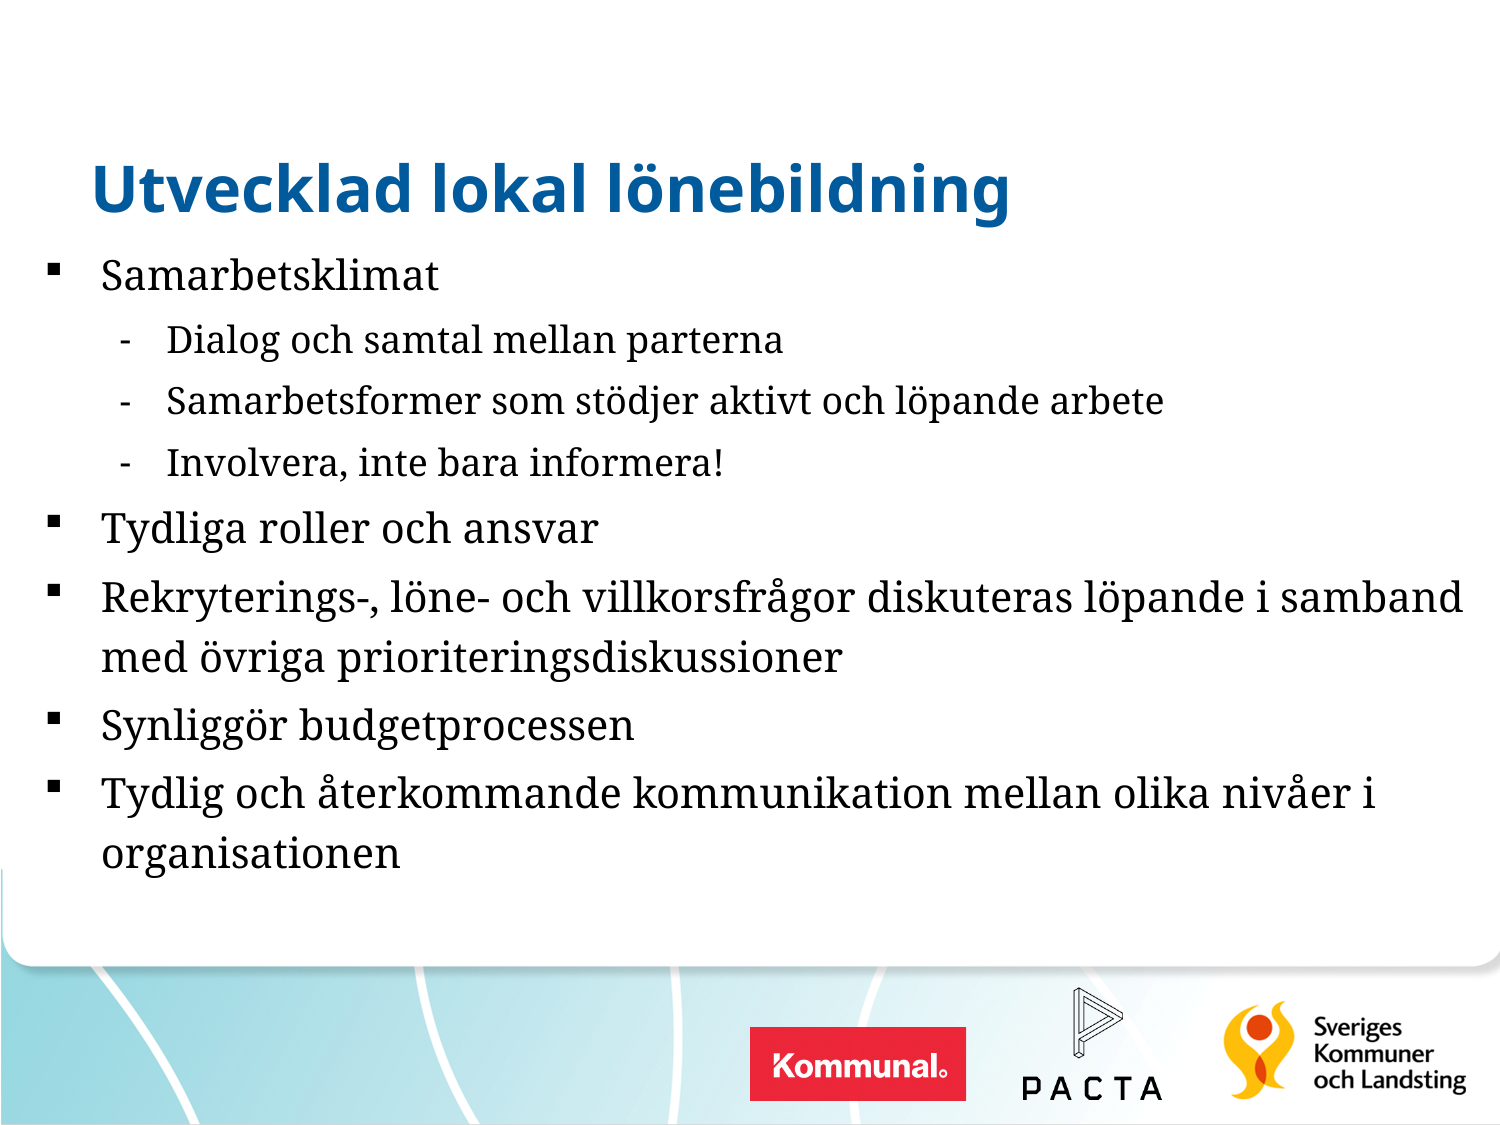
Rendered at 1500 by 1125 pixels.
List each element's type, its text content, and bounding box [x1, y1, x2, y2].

picture [0, 0, 1500, 1125]
list Samarbetsklimat Dialog och samtal mellan parterna Samarbetsformer som stödjer aktivt och löpande arbete Involvera, inte bara informera! Tydliga roller och ansvar Rekryterings-, löne- och villkorsfrågor diskuteras löpande i samband med övriga prioriteringsdiskussioner Synliggör budgetprocessen Tydlig och återkommande kommunikation mellan olika nivåer i organisationen [29, 231, 1500, 929]
title Utvecklad lokal lönebildning [75, 45, 1425, 233]
